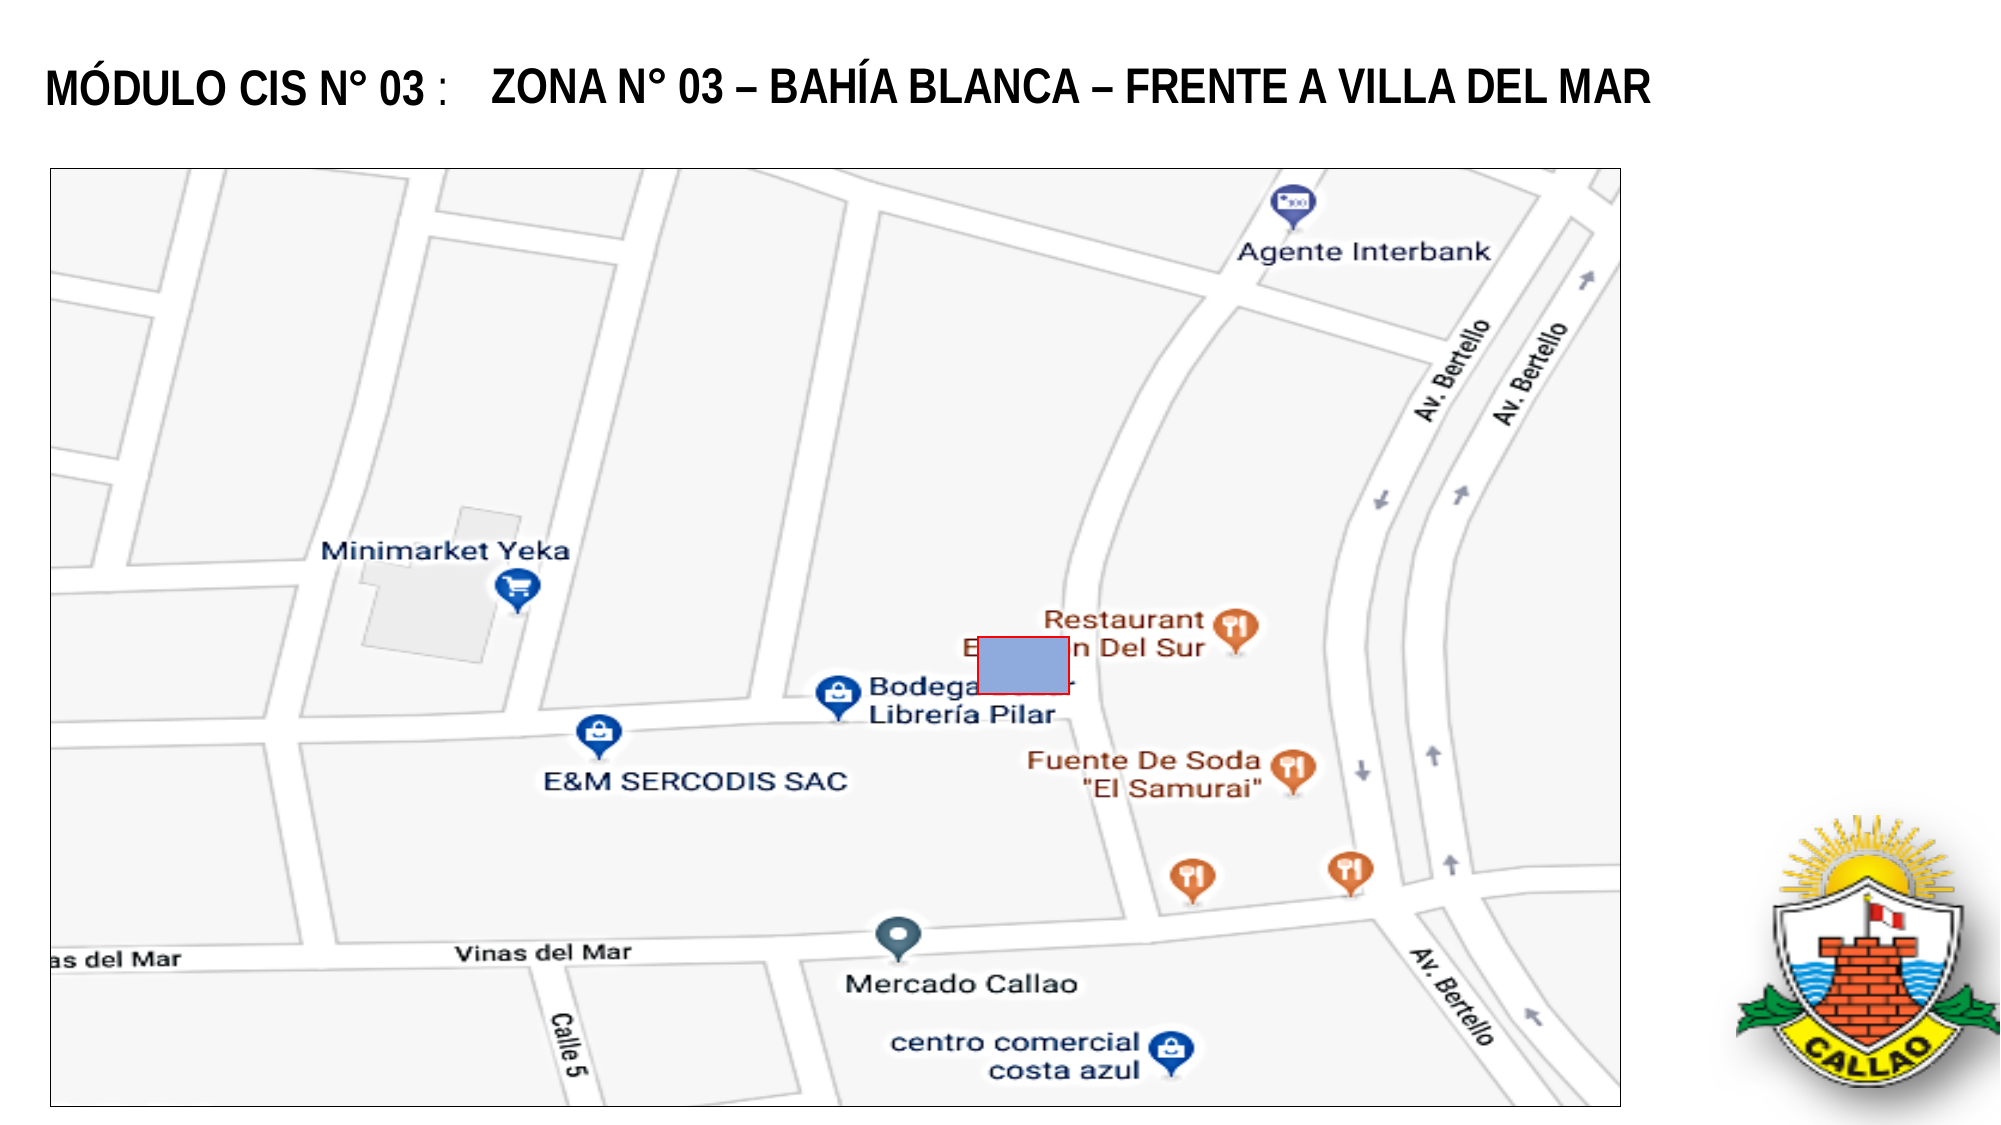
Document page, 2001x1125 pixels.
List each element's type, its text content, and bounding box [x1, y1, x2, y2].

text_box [50, 168, 1621, 1107]
picture [1736, 815, 2000, 1088]
text_box ZONA N° 03 – BAHÍA BLANCA – FRENTE A VILLA DEL MAR [476, 45, 1803, 121]
text_box MÓDULO CIS N° 03 : [31, 48, 476, 123]
